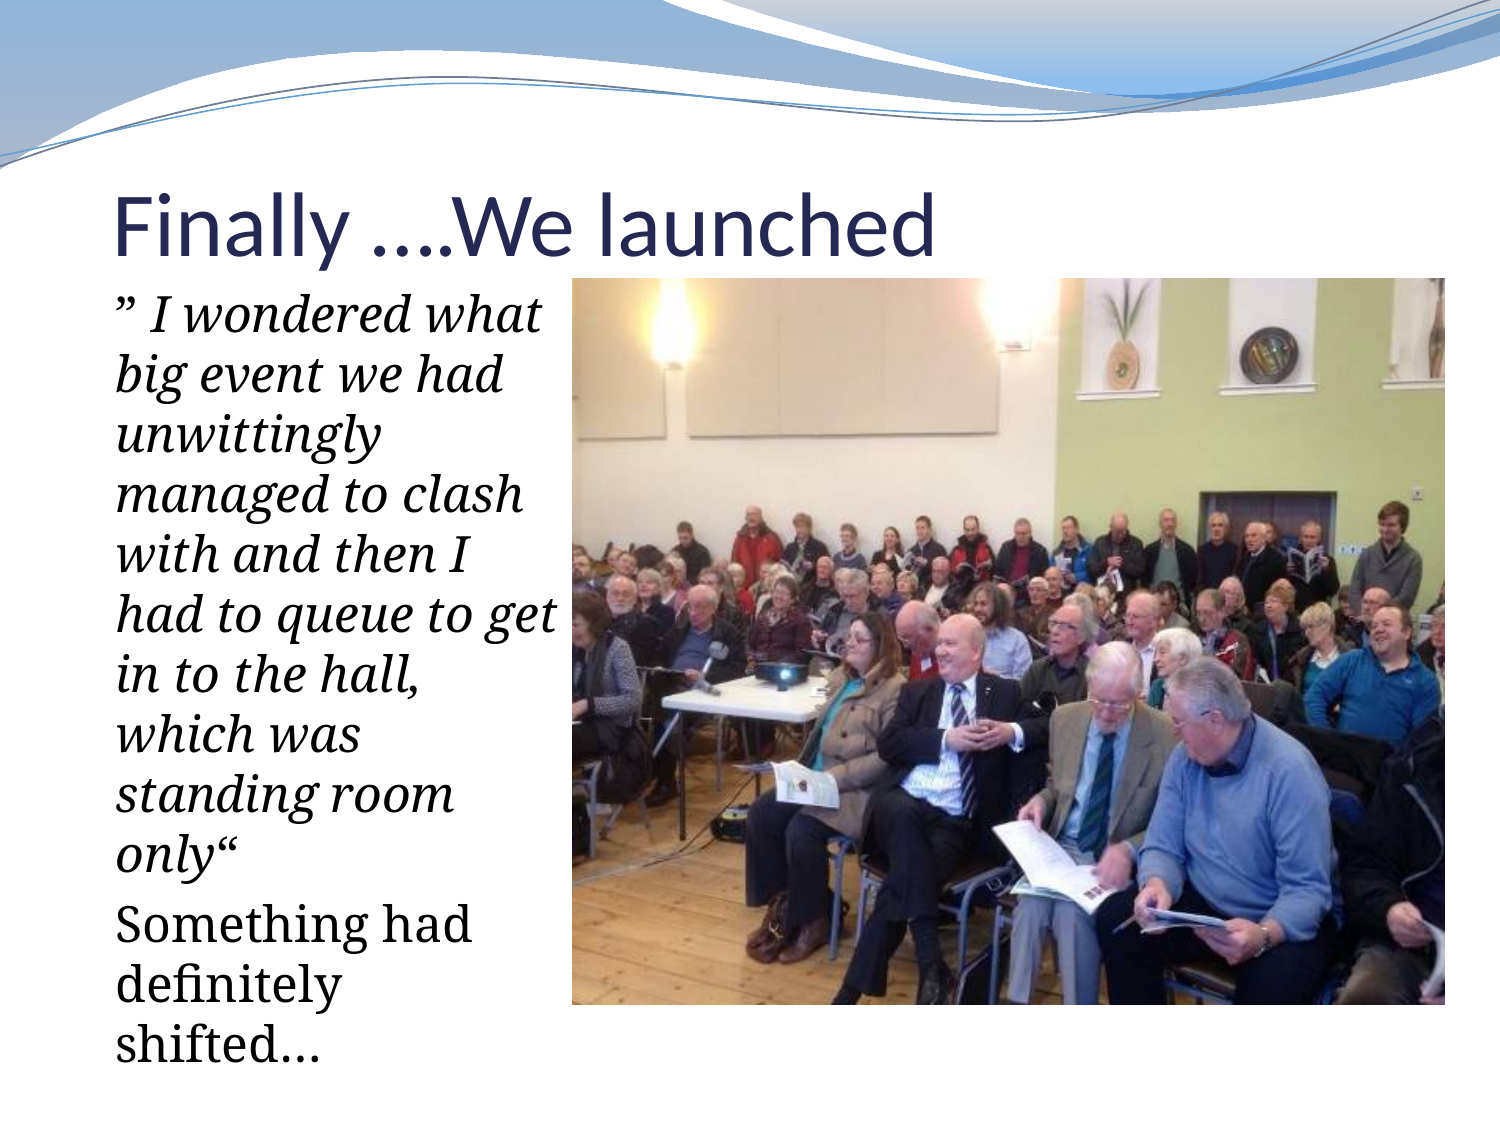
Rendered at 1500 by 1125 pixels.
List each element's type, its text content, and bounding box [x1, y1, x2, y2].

picture [572, 278, 1445, 1005]
list ” I wondered what big event we had unwittingly managed to clash with and then I had to queue to get in to the hall, which was standing room only“ Something had definitely shifted… [112, 274, 563, 1026]
title Finally ….We launched [112, 84, 1282, 276]
